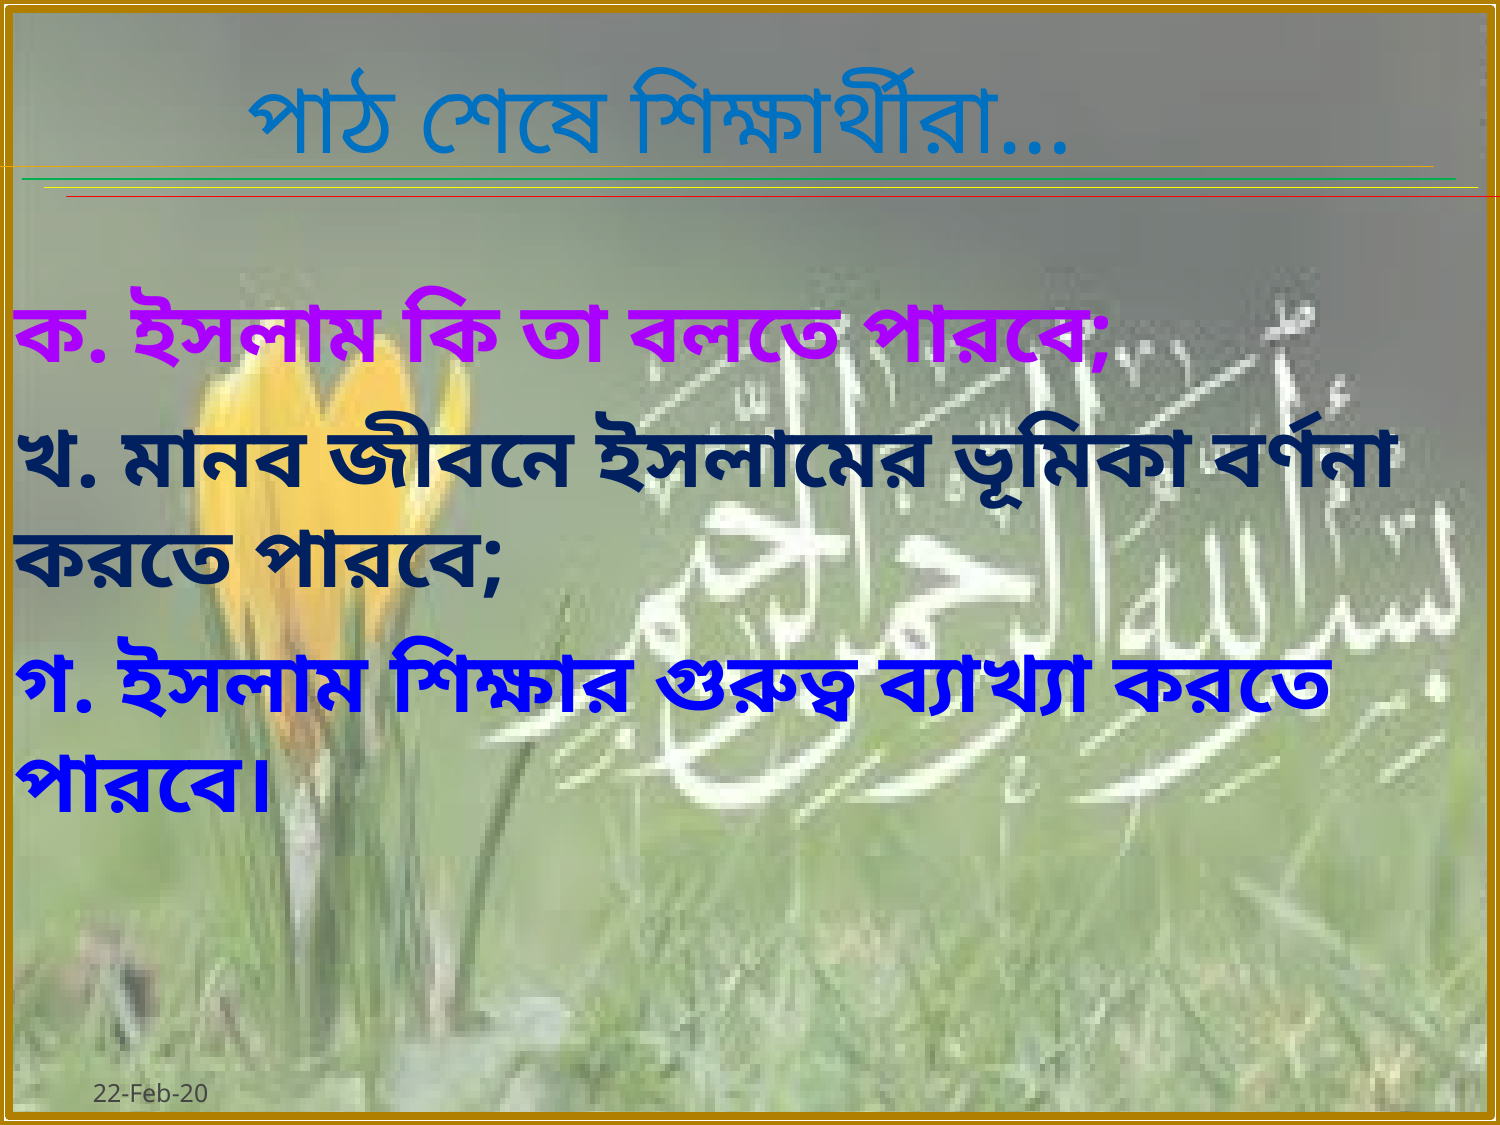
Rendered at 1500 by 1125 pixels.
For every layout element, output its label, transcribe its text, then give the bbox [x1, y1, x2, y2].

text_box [0, 51, 1500, 197]
text_box [0, 837, 1500, 1125]
slide_number 22-Feb-20 [75, 1062, 425, 1108]
footer jahidtmm@gmail.com (01855-959494) [433, 1062, 1337, 1108]
text_box [1487, 203, 1500, 272]
text_box ক. ইসলাম কি তা বলতে পারবে; খ. মানব জীবনে ইসলামের ভূমিকা বর্ণনা করতে পারবে; গ. ইসলাম শিক্ষার গুরুত্ব ব্যাখ্যা করতে পারবে। [0, 272, 1500, 837]
text_box [0, 203, 13, 272]
text_box [0, 0, 1500, 51]
slide_number 7 [1345, 1062, 1467, 1108]
